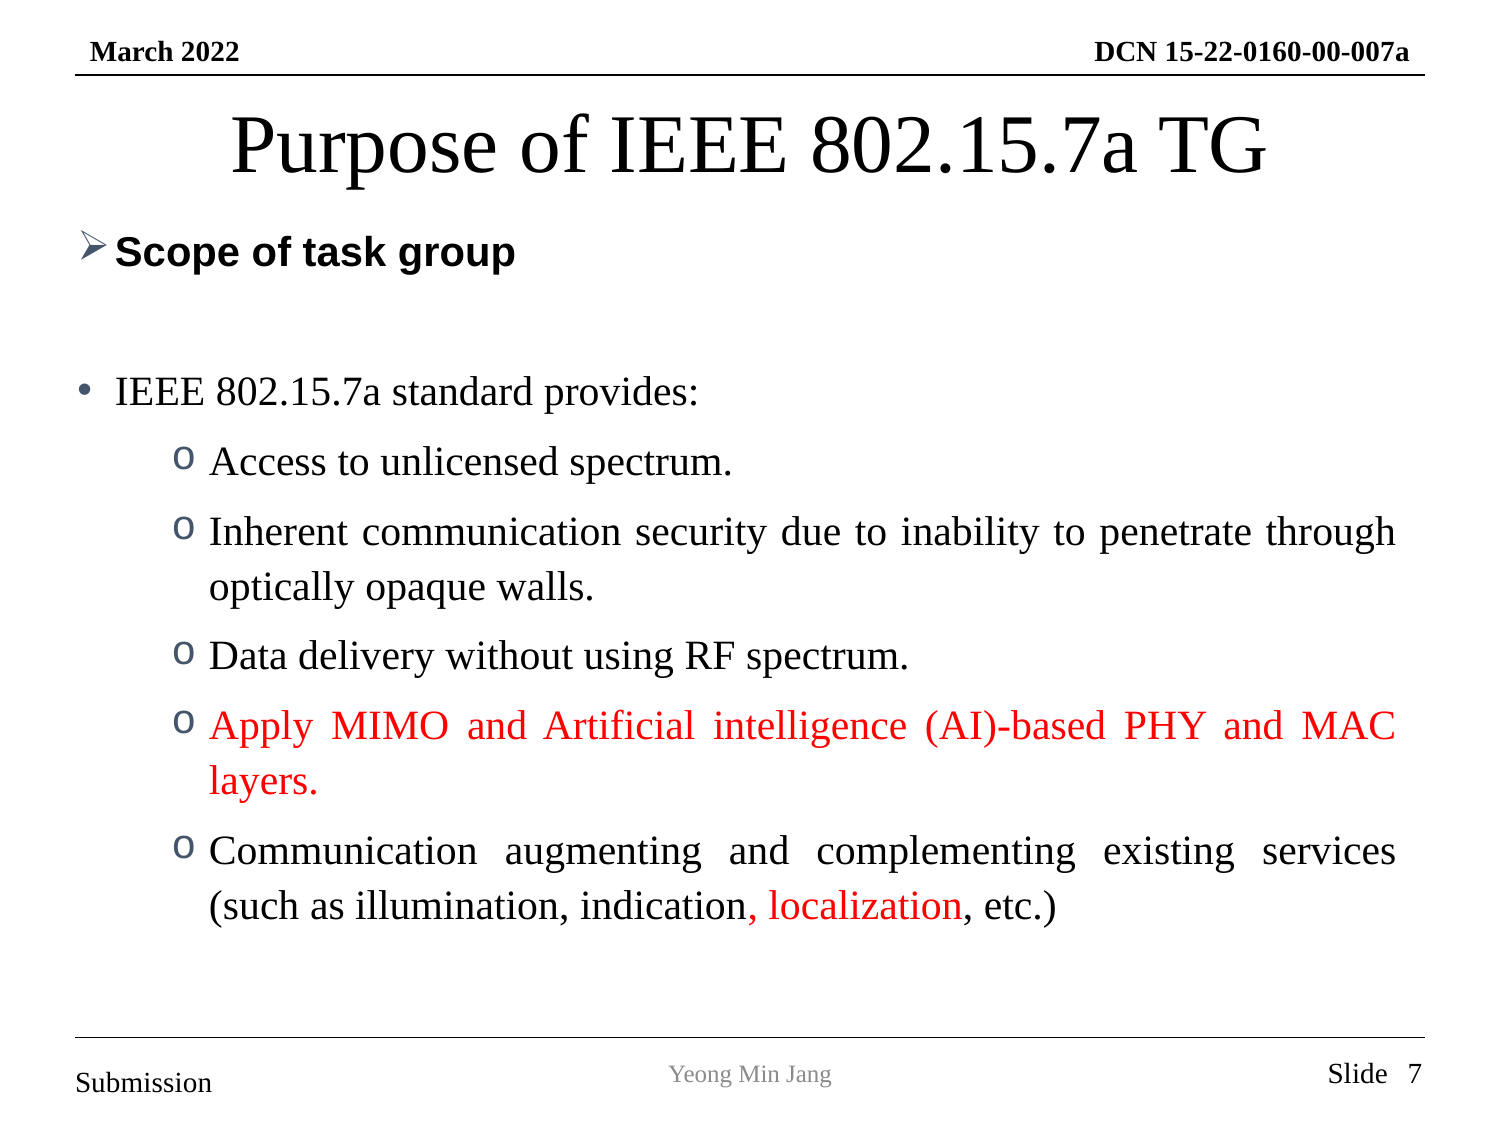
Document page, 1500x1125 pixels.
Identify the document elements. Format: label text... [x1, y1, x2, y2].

text_box Scope of task group IEEE 802.15.7a standard provides: Access to unlicensed spectrum. Inherent communication security due to inability to penetrate through optically opaque walls. Data delivery without using RF spectrum. Apply MIMO and Artificial intelligence (AI)-based PHY and MAC layers. Communication augmenting and complementing existing services (such as illumination, indication, localization, etc.) [62, 212, 1413, 1033]
title Purpose of IEEE 802.15.7a TG [75, 45, 1425, 233]
